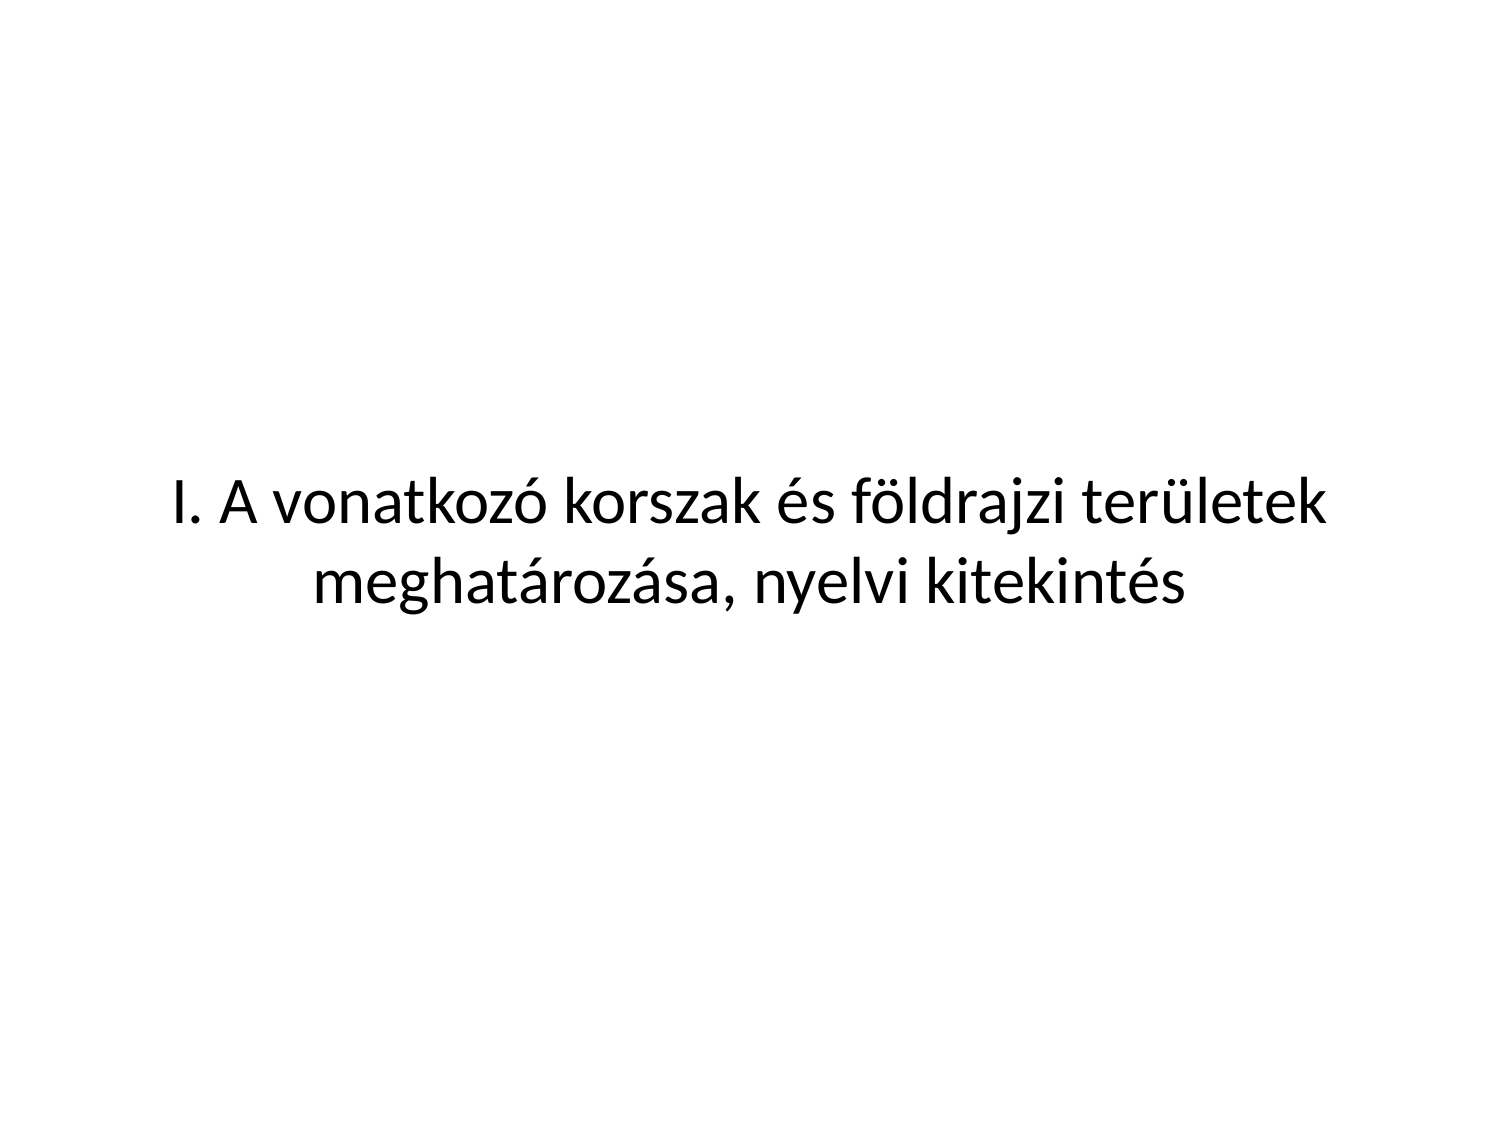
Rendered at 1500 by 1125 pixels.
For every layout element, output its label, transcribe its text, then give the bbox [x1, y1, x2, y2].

list I. A vonatkozó korszak és földrajzi területek meghatározása, nyelvi kitekintés [75, 262, 1425, 1005]
